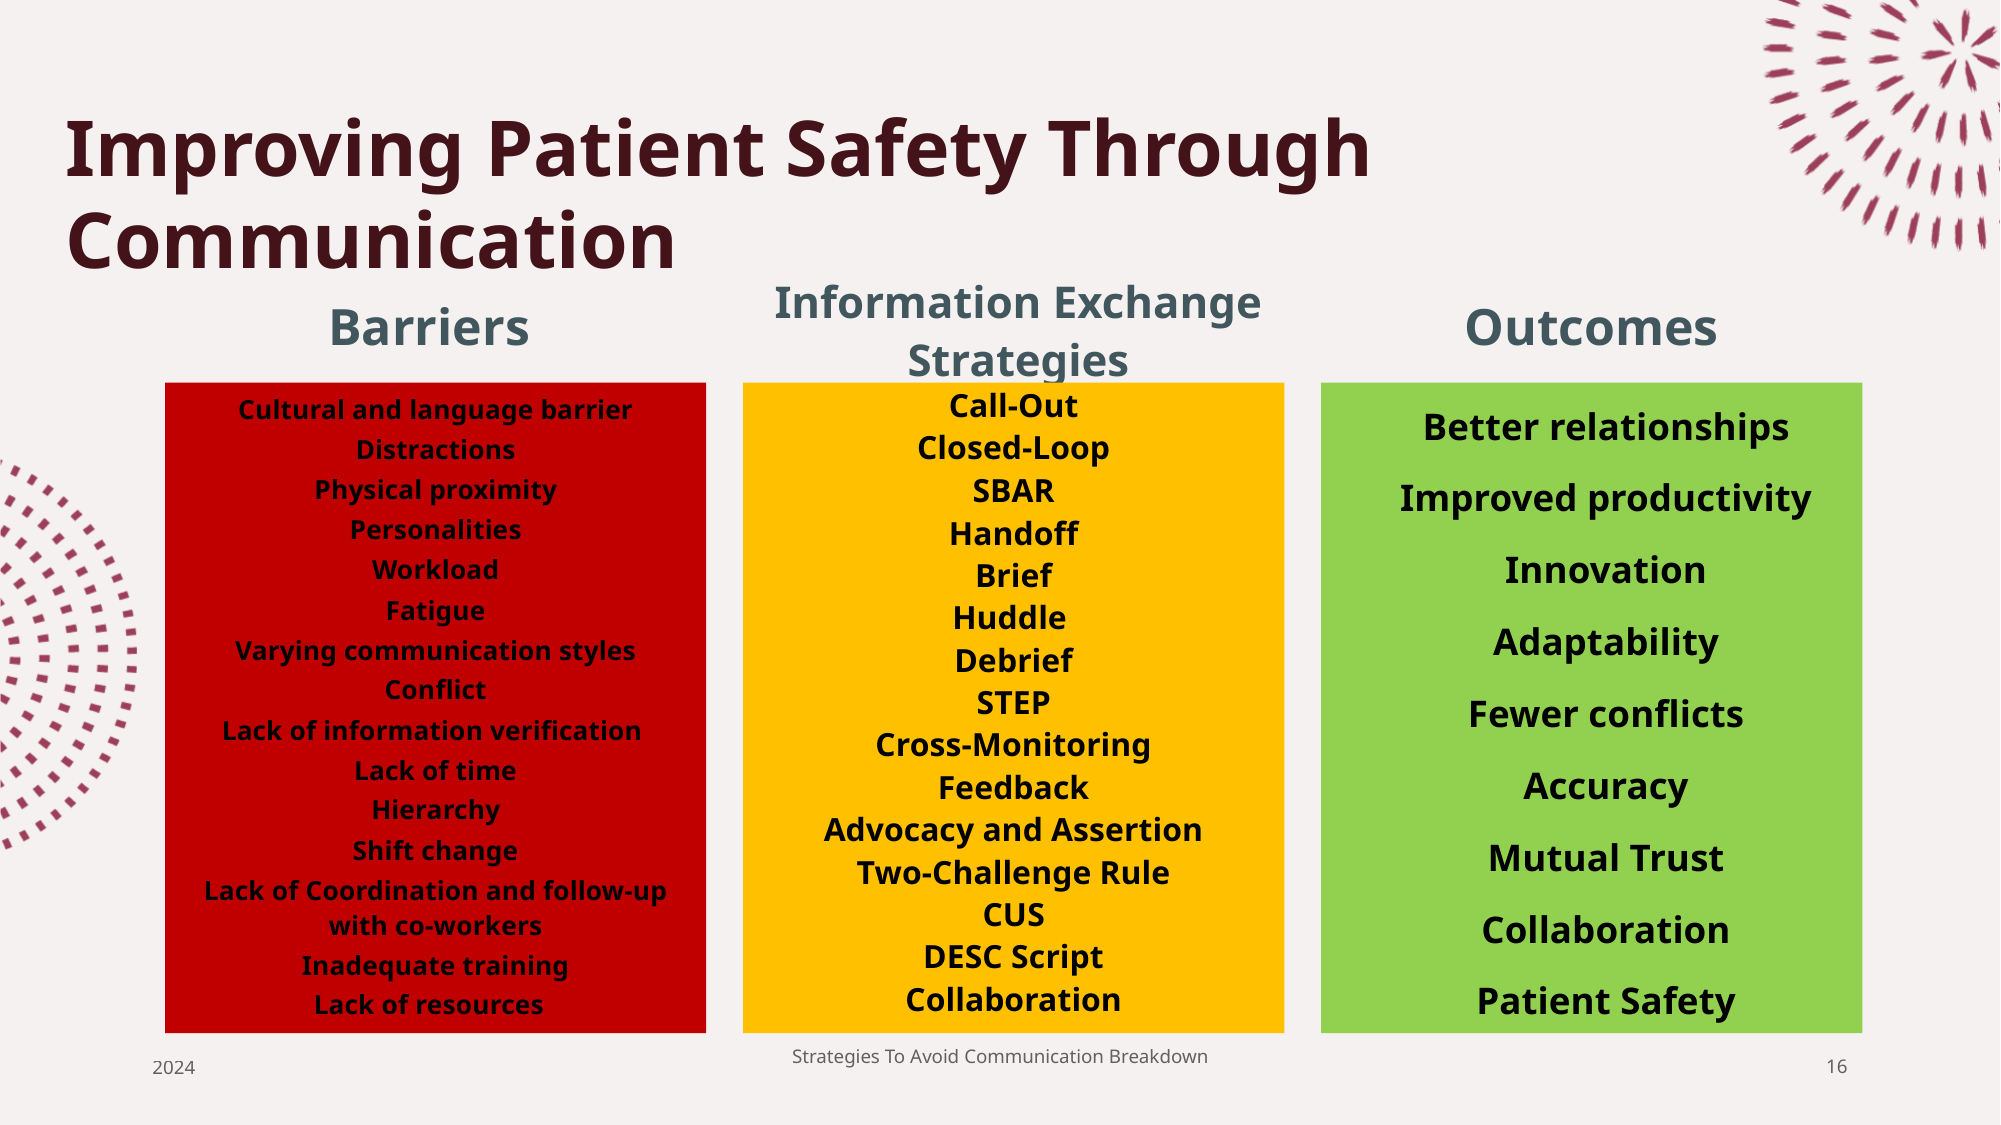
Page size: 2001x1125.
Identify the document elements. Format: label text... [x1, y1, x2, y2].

title Improving Patient Safety Through Communication [50, 91, 1950, 216]
footer Strategies To Avoid Communication Breakdown [662, 1037, 1338, 1098]
slide_number 2024 [137, 1037, 588, 1098]
slide_number 16 [1412, 1037, 1863, 1098]
list Information Exchange Strategies [742, 262, 1294, 354]
list Barriers [164, 282, 707, 373]
list Call-Out Closed-Loop SBAR Handoff Brief Huddle Debrief STEP Cross-Monitoring Feedback Advocacy and Assertion Two-Challenge Rule CUS DESC Script Collaboration [743, 382, 1285, 1034]
list Cultural and language barrier Distractions Physical proximity Personalities Workload Fatigue Varying communication styles Conflict Lack of information verification Lack of time Hierarchy Shift change Lack of Coordination and follow-up with co-workers Inadequate training Lack of resources [165, 382, 707, 1034]
list Outcomes [1321, 282, 1863, 373]
list Better relationships Improved productivity Innovation Adaptability Fewer conflicts Accuracy Mutual Trust Collaboration Patient Safety [1321, 382, 1863, 1034]
